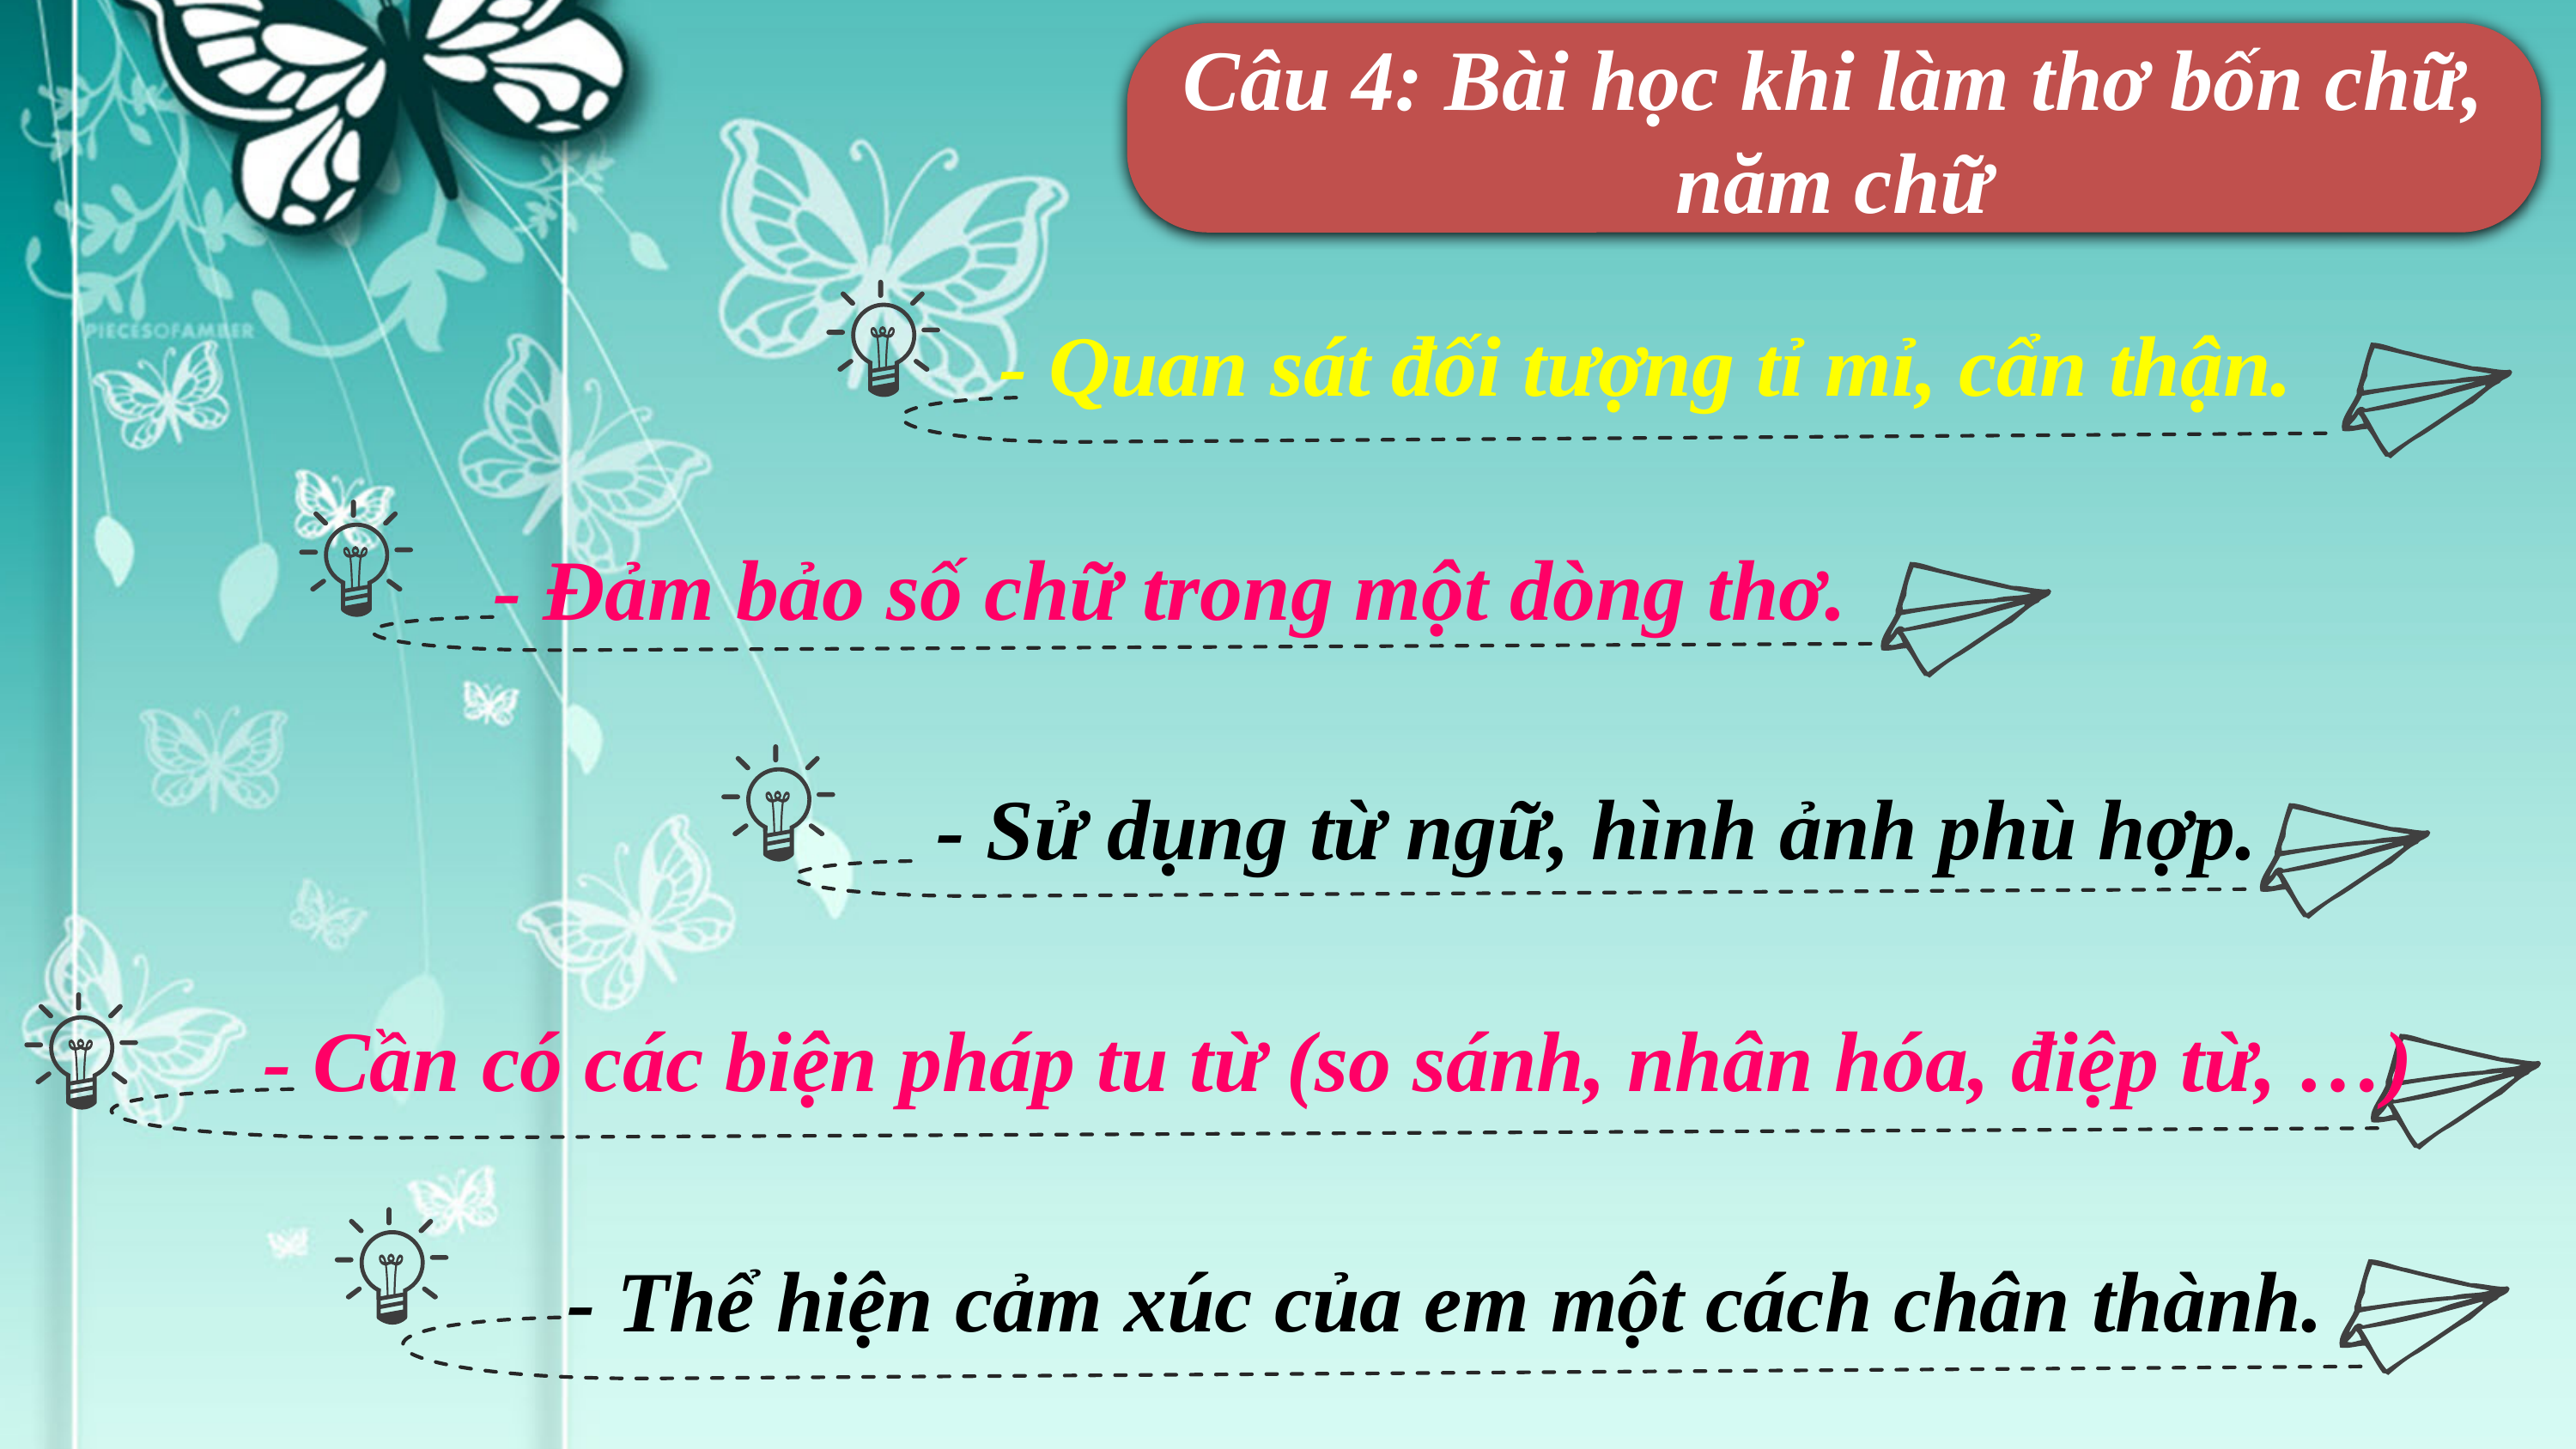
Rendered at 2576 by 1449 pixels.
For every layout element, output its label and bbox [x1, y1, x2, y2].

text_box [826, 279, 941, 397]
text_box [720, 743, 835, 862]
text_box [334, 1206, 449, 1325]
text_box [24, 991, 139, 1110]
text_box [299, 499, 414, 617]
picture [0, 0, 2576, 1449]
